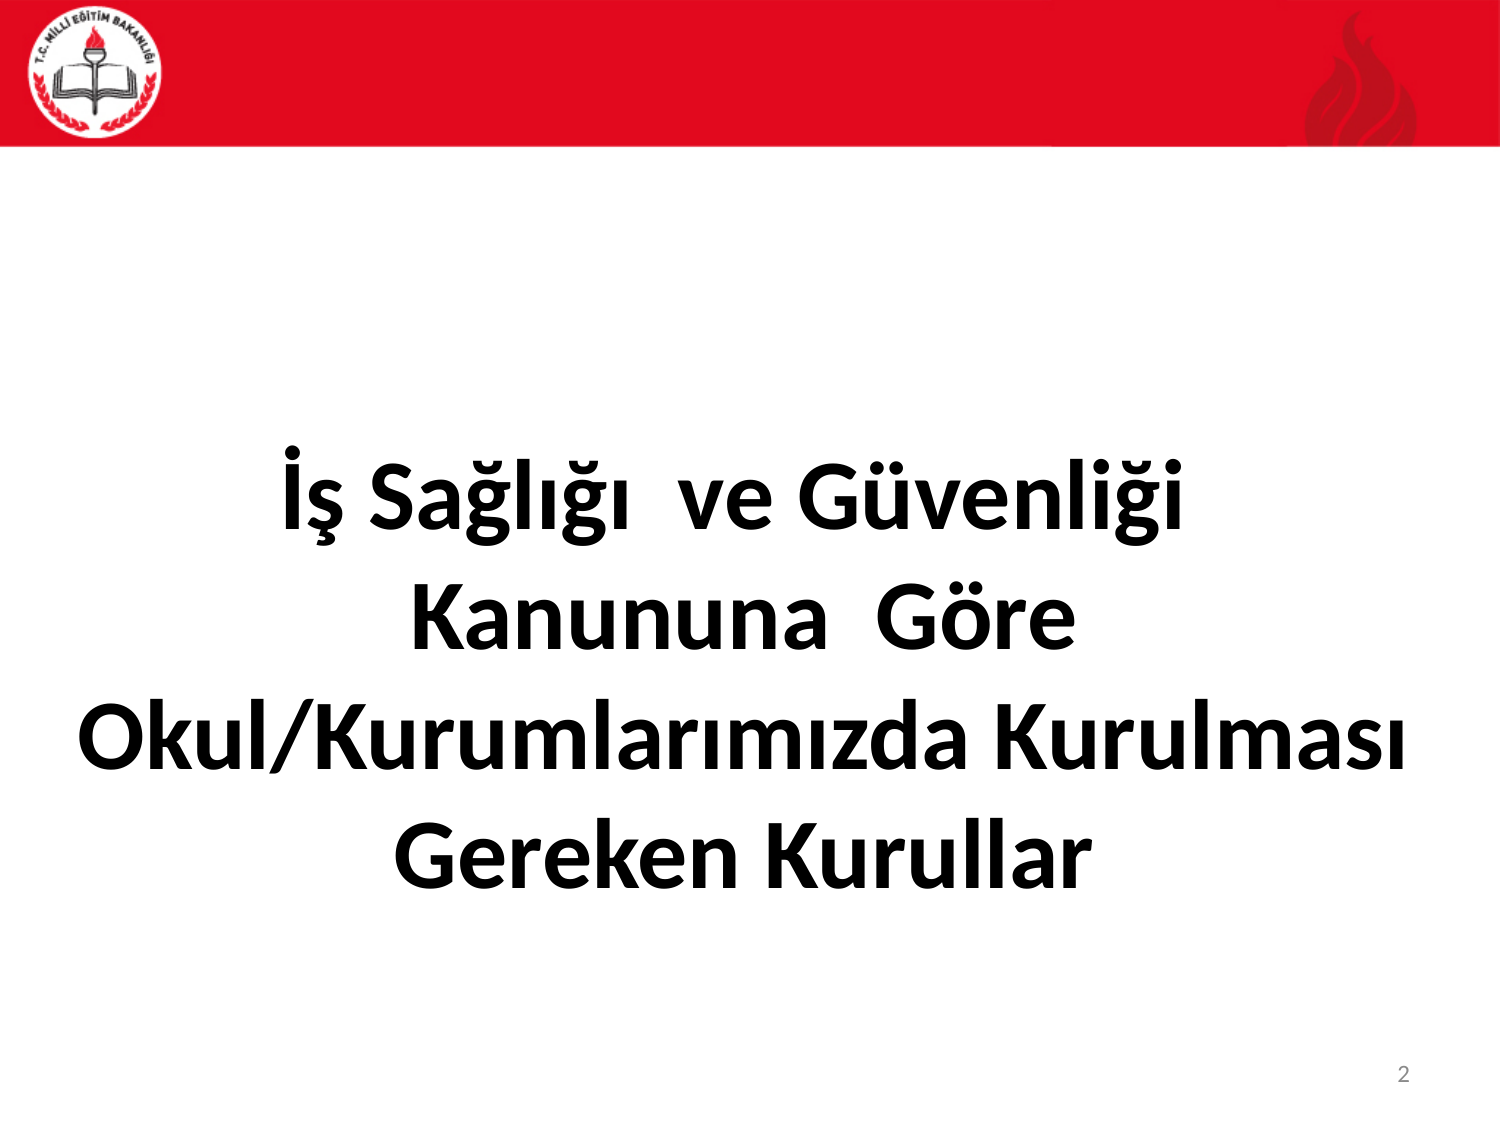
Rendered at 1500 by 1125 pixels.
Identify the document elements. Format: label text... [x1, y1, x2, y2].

slide_number 2 [1074, 1042, 1425, 1103]
text_box İş Sağlığı ve Güvenliği Kanununa Göre Okul/Kurumlarımızda Kurulması Gereken Kurullar [35, 421, 1454, 917]
picture [0, 0, 1500, 1125]
